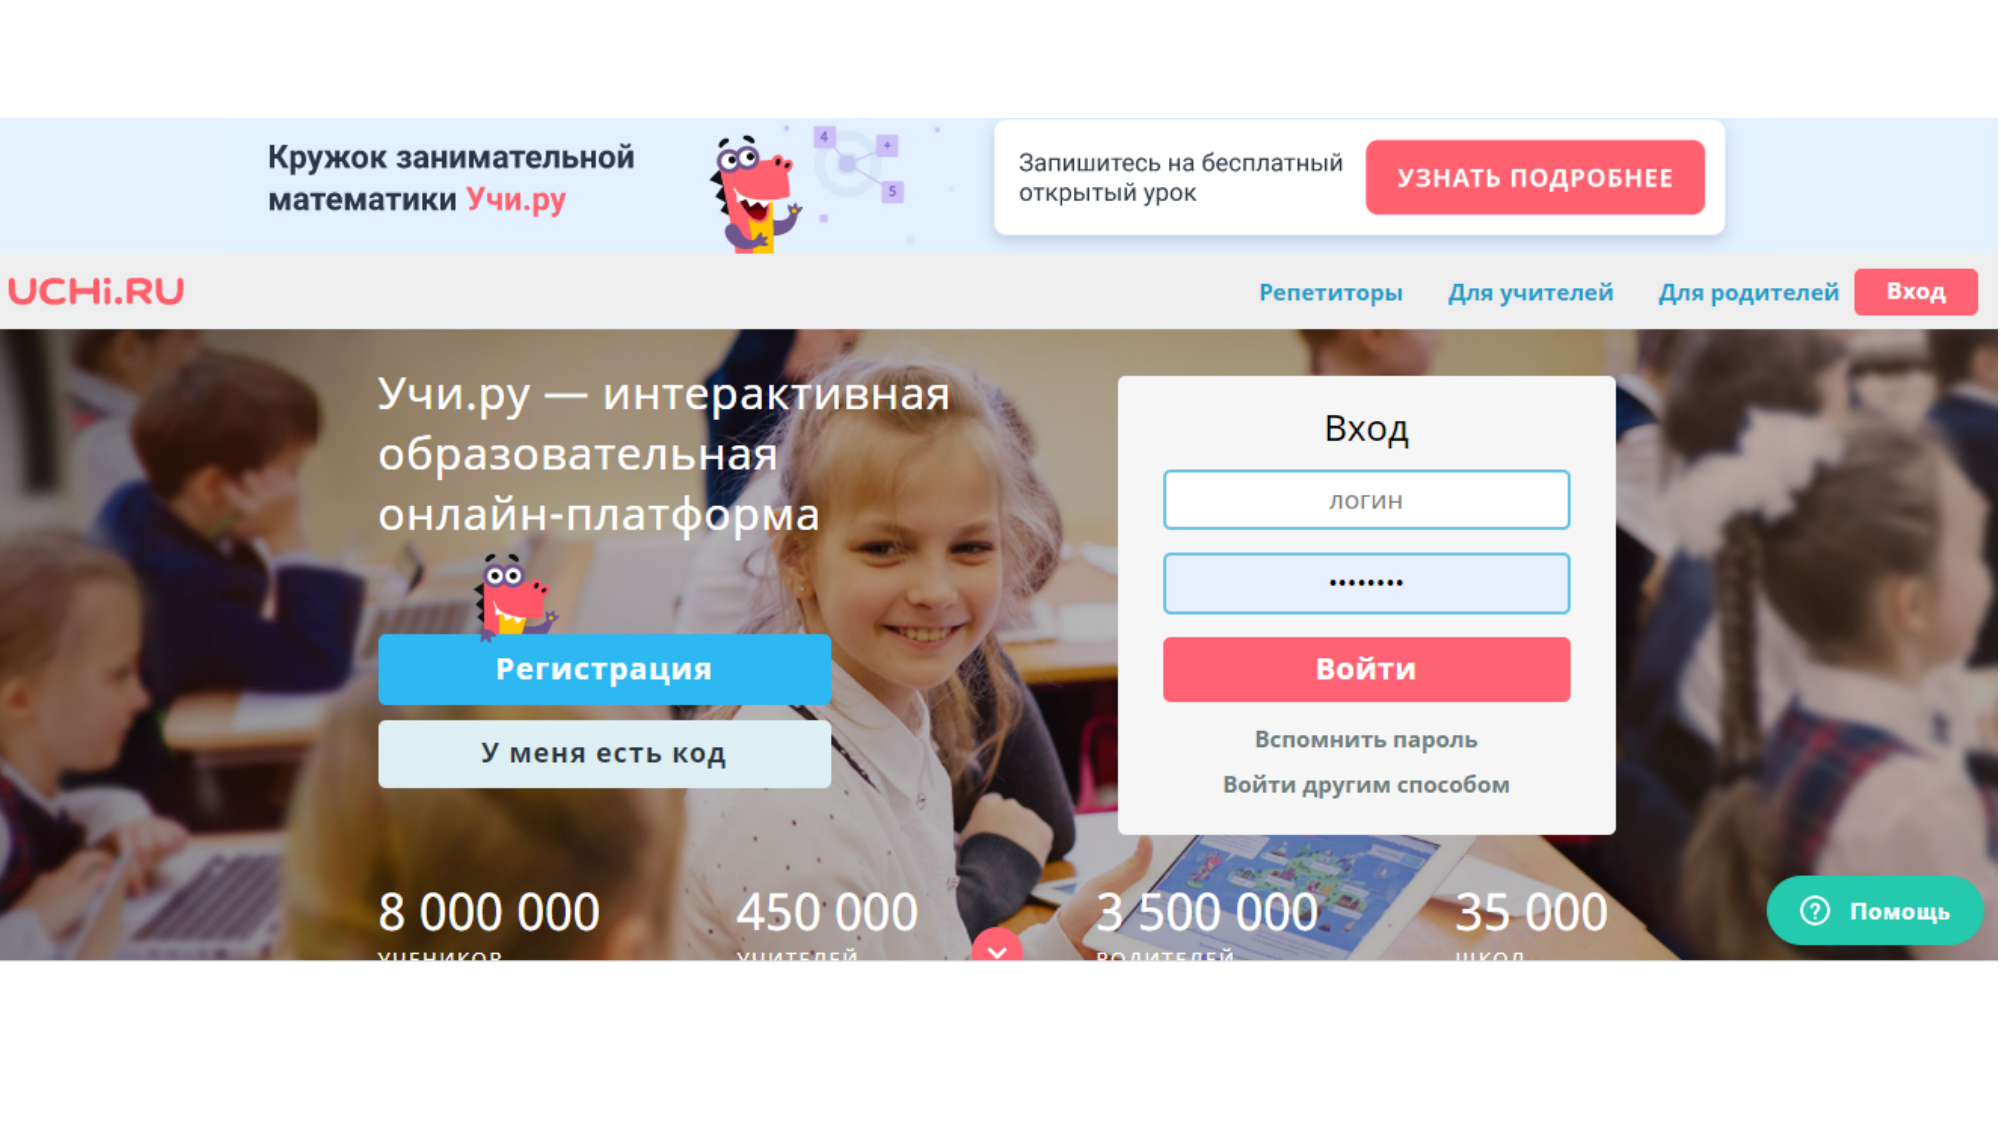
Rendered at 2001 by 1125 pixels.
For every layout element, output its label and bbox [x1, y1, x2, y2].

picture [0, 118, 1998, 965]
